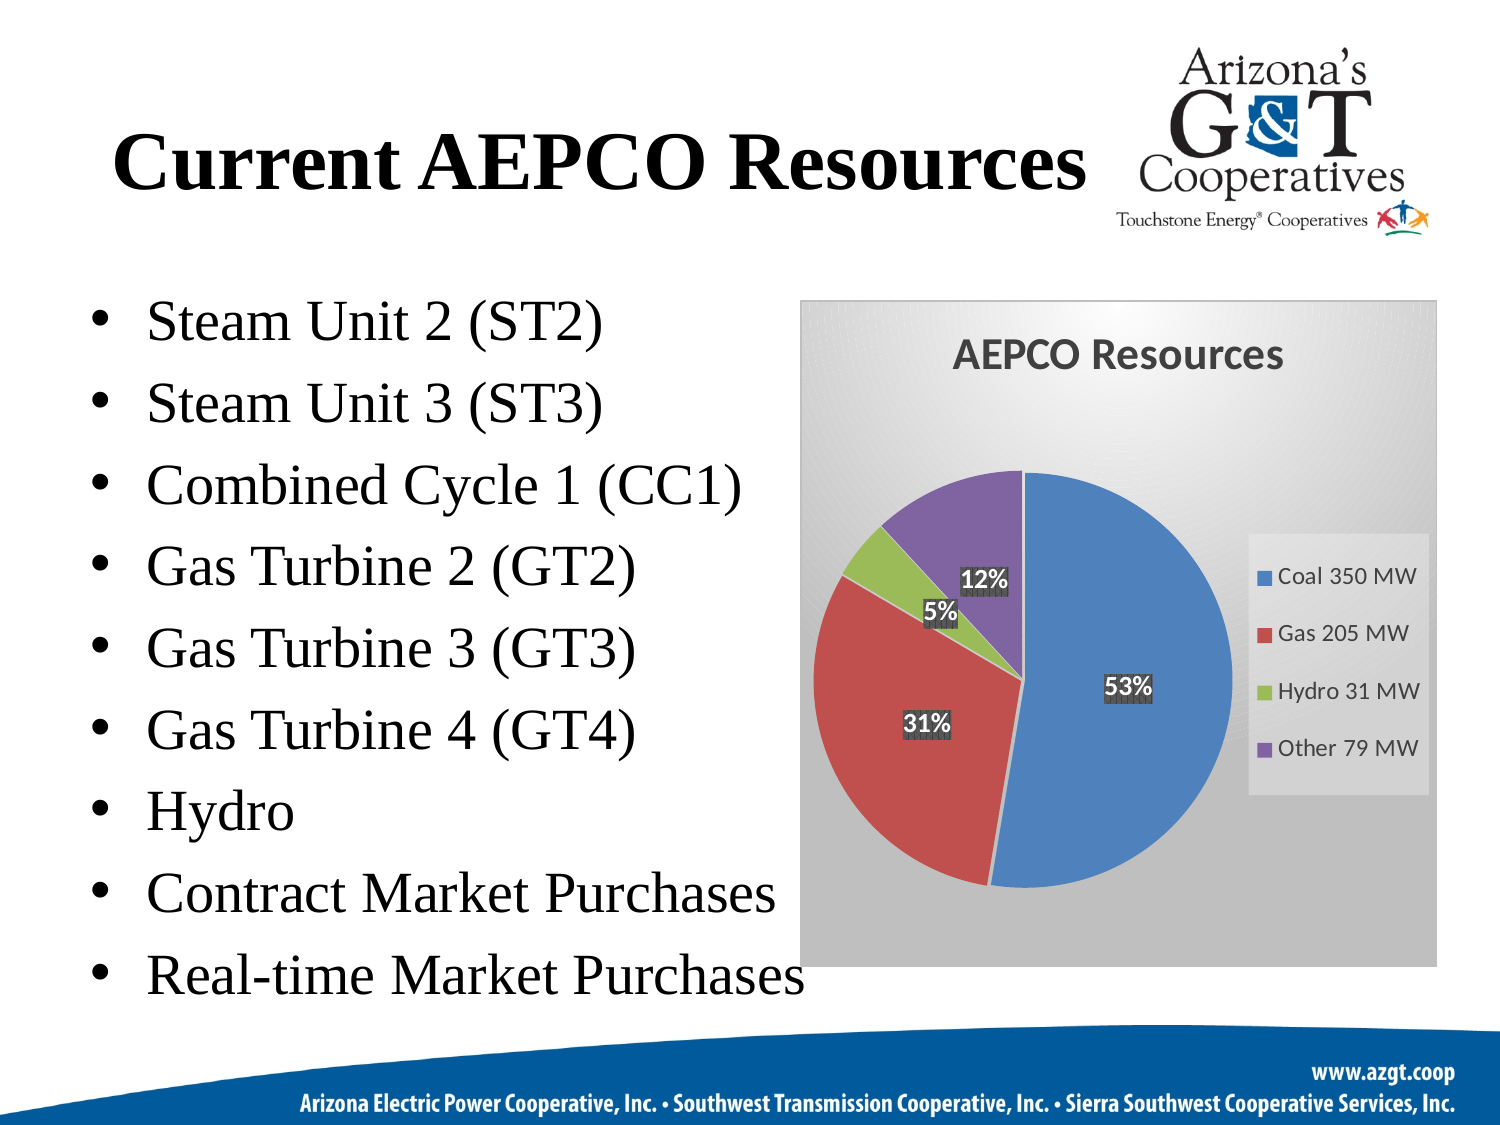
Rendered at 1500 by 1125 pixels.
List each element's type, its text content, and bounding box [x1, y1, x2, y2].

picture [1112, 37, 1434, 241]
list Steam Unit 2 (ST2) Steam Unit 3 (ST3) Combined Cycle 1 (CC1) Gas Turbine 2 (GT2) Gas Turbine 3 (GT3) Gas Turbine 4 (GT4) Hydro Contract Market Purchases Real-time Market Purchases [75, 275, 1425, 1013]
title Current AEPCO Resources [87, 62, 1113, 250]
chart [799, 299, 1438, 967]
picture [0, 1025, 1500, 1125]
